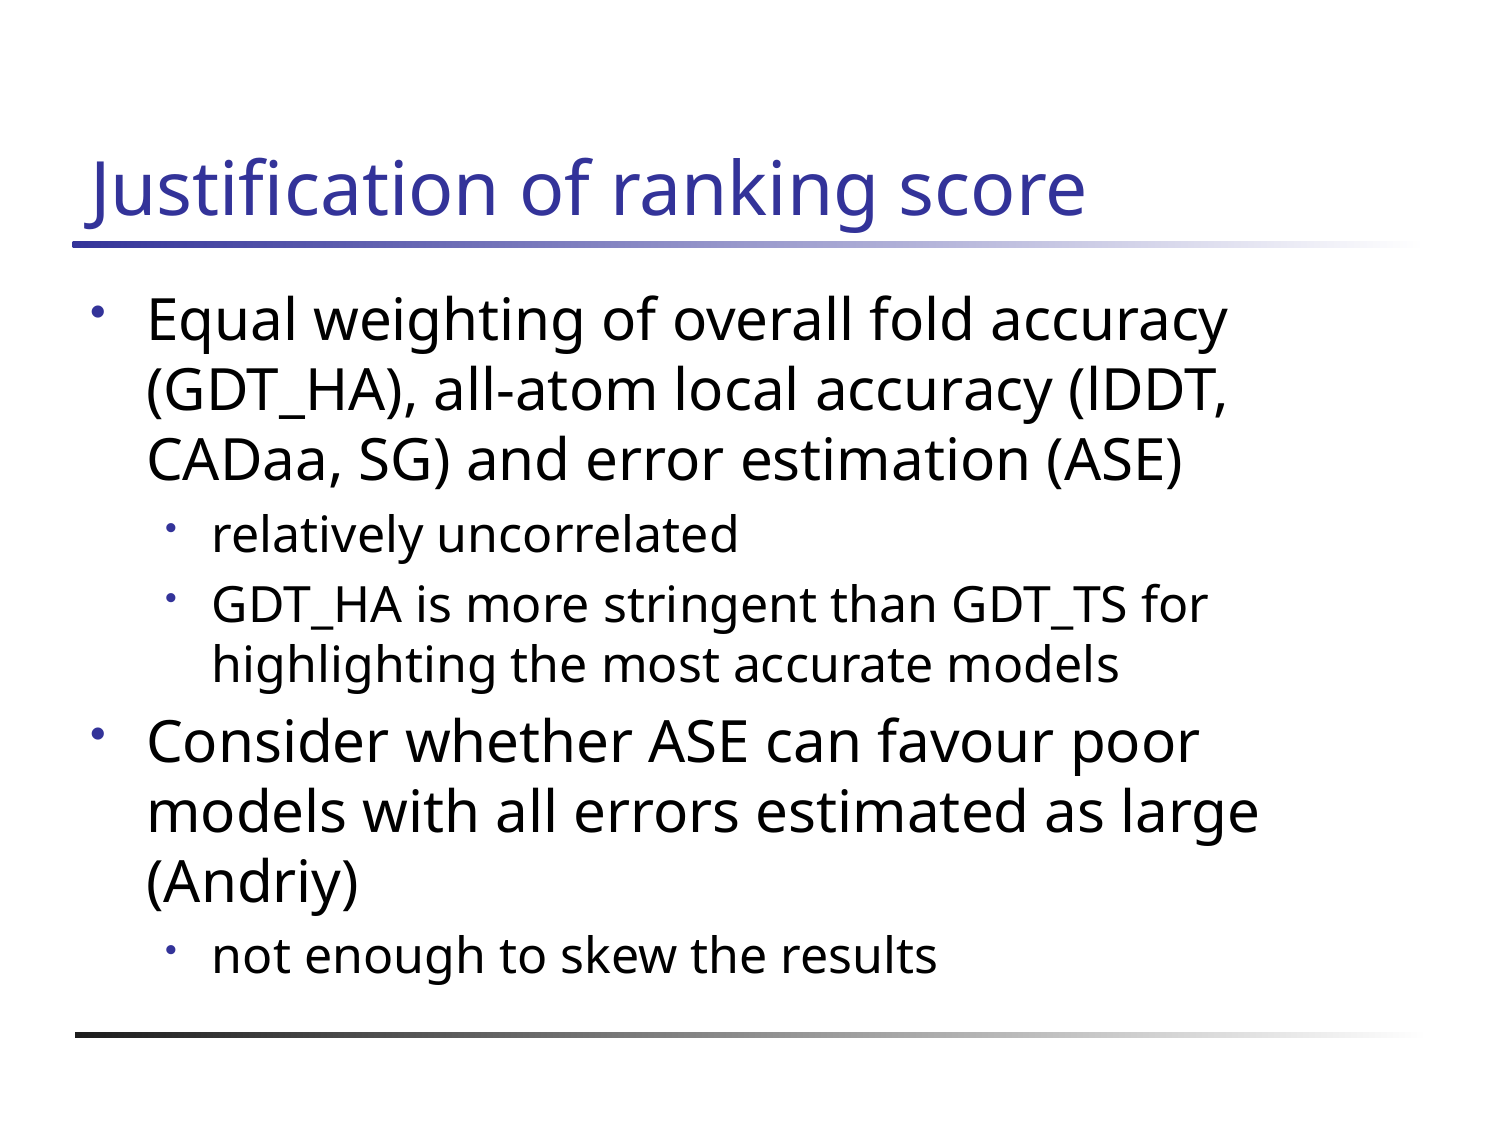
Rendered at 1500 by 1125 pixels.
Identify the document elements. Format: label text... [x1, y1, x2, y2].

list Equal weighting of overall fold accuracy (GDT_HA), all-atom local accuracy (lDDT, CADaa, SG) and error estimation (ASE) relatively uncorrelated GDT_HA is more stringent than GDT_TS for highlighting the most accurate models Consider whether ASE can favour poor models with all errors estimated as large (Andriy) not enough to skew the results [74, 274, 1413, 1013]
title Justification of ranking score [74, 49, 1418, 238]
